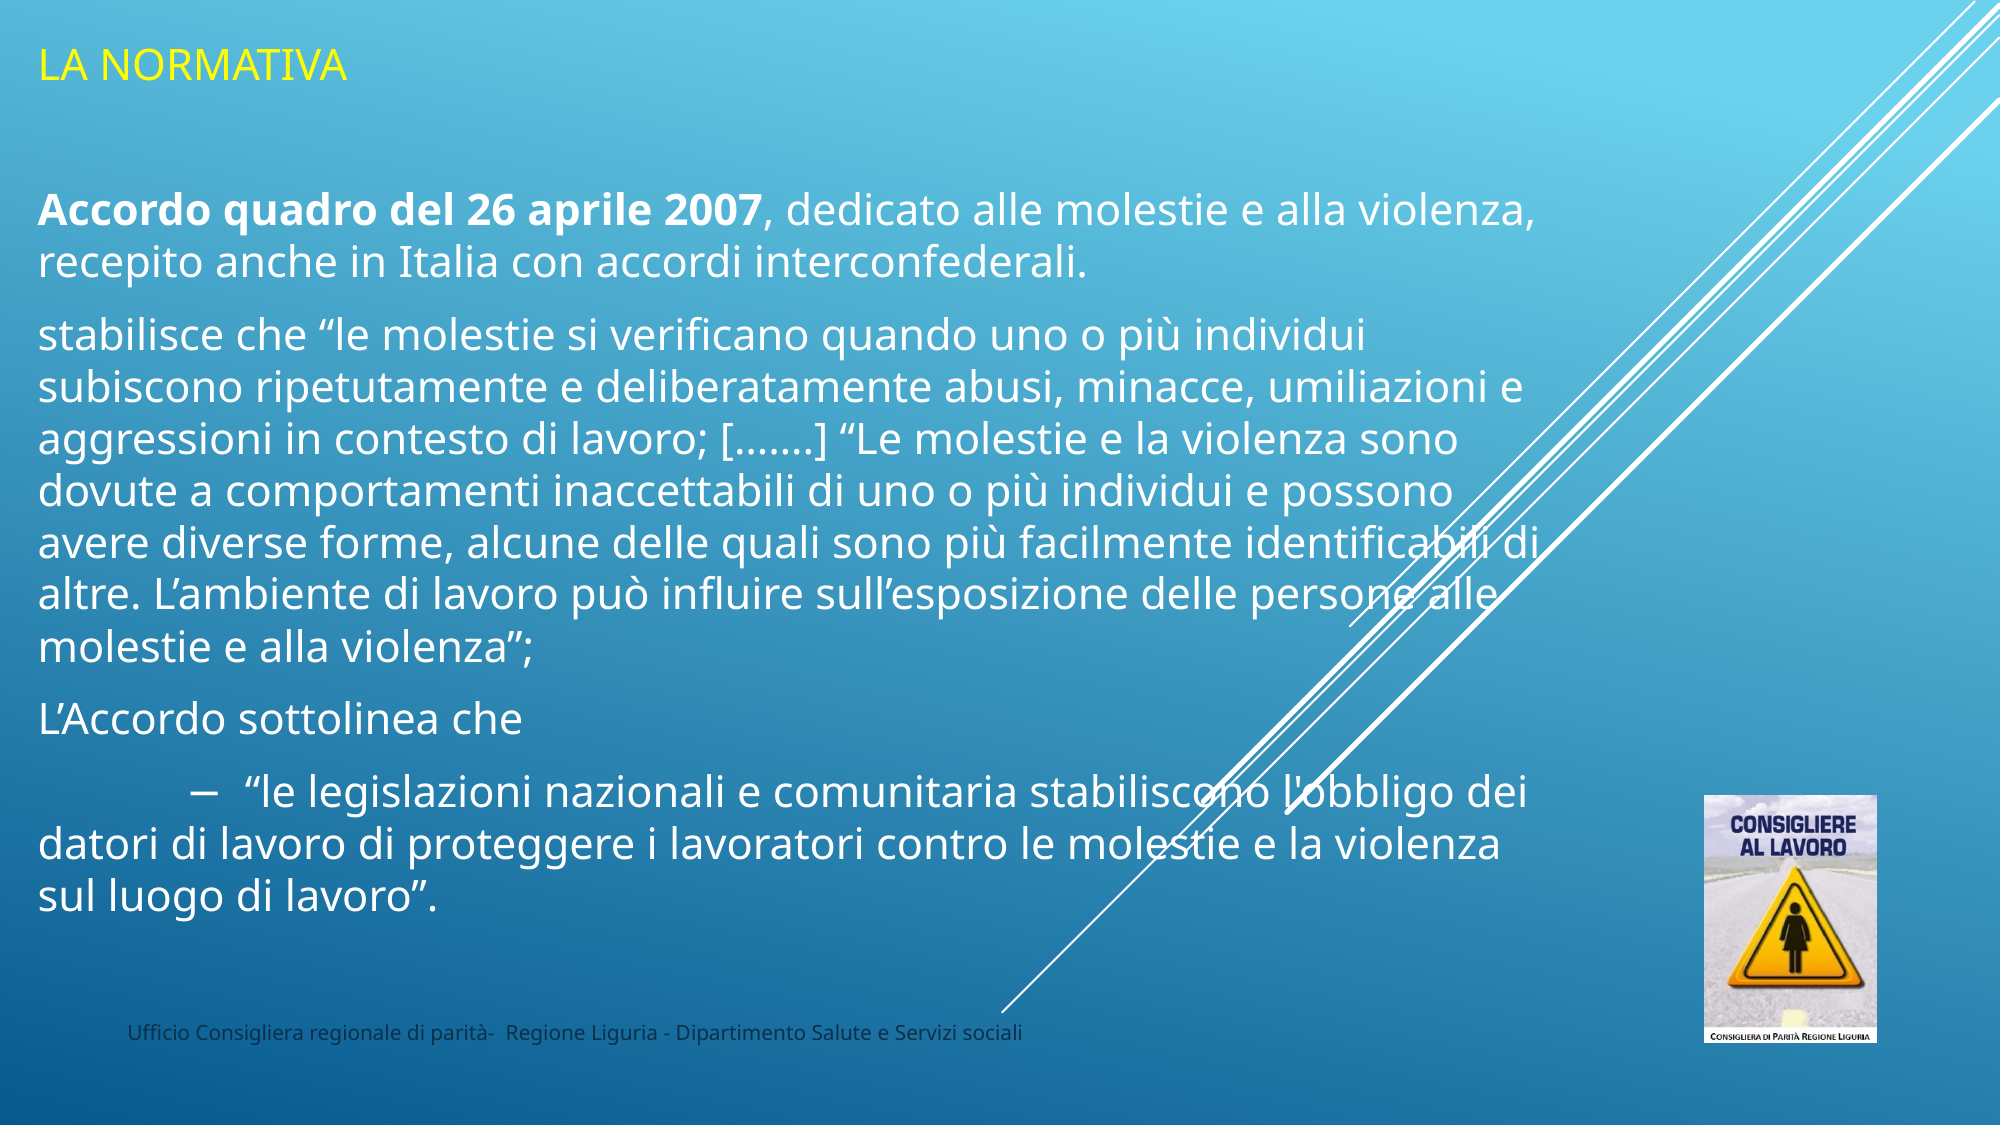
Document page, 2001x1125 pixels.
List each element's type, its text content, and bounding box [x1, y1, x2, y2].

picture [1704, 794, 1878, 1043]
subtitle LA NORMATIVA Accordo quadro del 26 aprile 2007, dedicato alle molestie e alla violenza, recepito anche in Italia con accordi interconfederali. stabilisce che “le molestie si verificano quando uno o più individui subiscono ripetutamente e deliberatamente abusi, minacce, umiliazioni e aggressioni in contesto di lavoro; […….] “Le molestie e la violenza sono dovute a comportamenti inaccettabili di uno o più individui e possono avere diverse forme, alcune delle quali sono più facilmente identificabili di altre. L’ambiente di lavoro può influire sull’esposizione delle persone alle molestie e alla violenza”; L’Accordo sottolinea che − “le legislazioni nazionali e comunitaria stabiliscono l'obbligo dei datori di lavoro di proteggere i lavoratori contro le molestie e la violenza sul luogo di lavoro”. [22, 29, 1559, 937]
footer Ufficio Consigliera regionale di parità- Regione Liguria - Dipartimento Salute e Servizi sociali [112, 1012, 1350, 1073]
